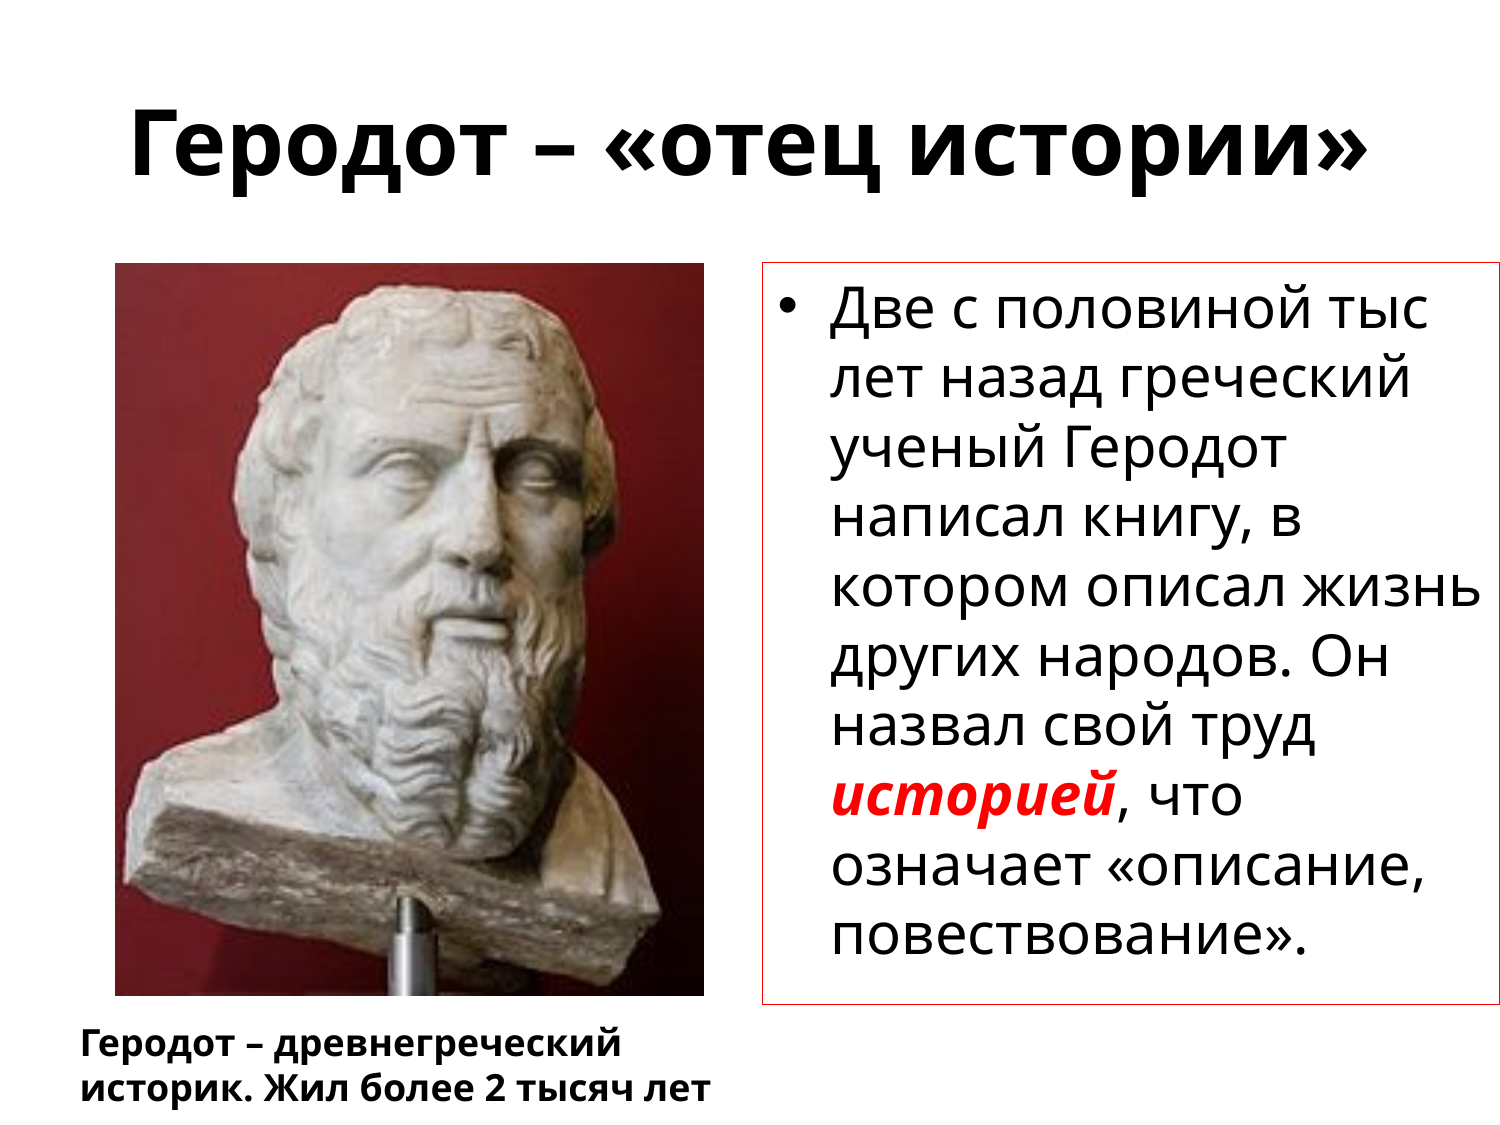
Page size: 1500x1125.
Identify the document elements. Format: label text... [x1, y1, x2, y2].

text_box Геродот – древнегреческий историк. Жил более 2 тысяч лет назад [64, 1011, 798, 1125]
title Геродот – «отец истории» [75, 45, 1425, 233]
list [114, 263, 704, 997]
list Две с половиной тыс лет назад греческий ученый Геродот написал книгу, в котором описал жизнь других народов. Он назвал свой труд историей, что означает «описание, повествование». [762, 262, 1500, 1005]
